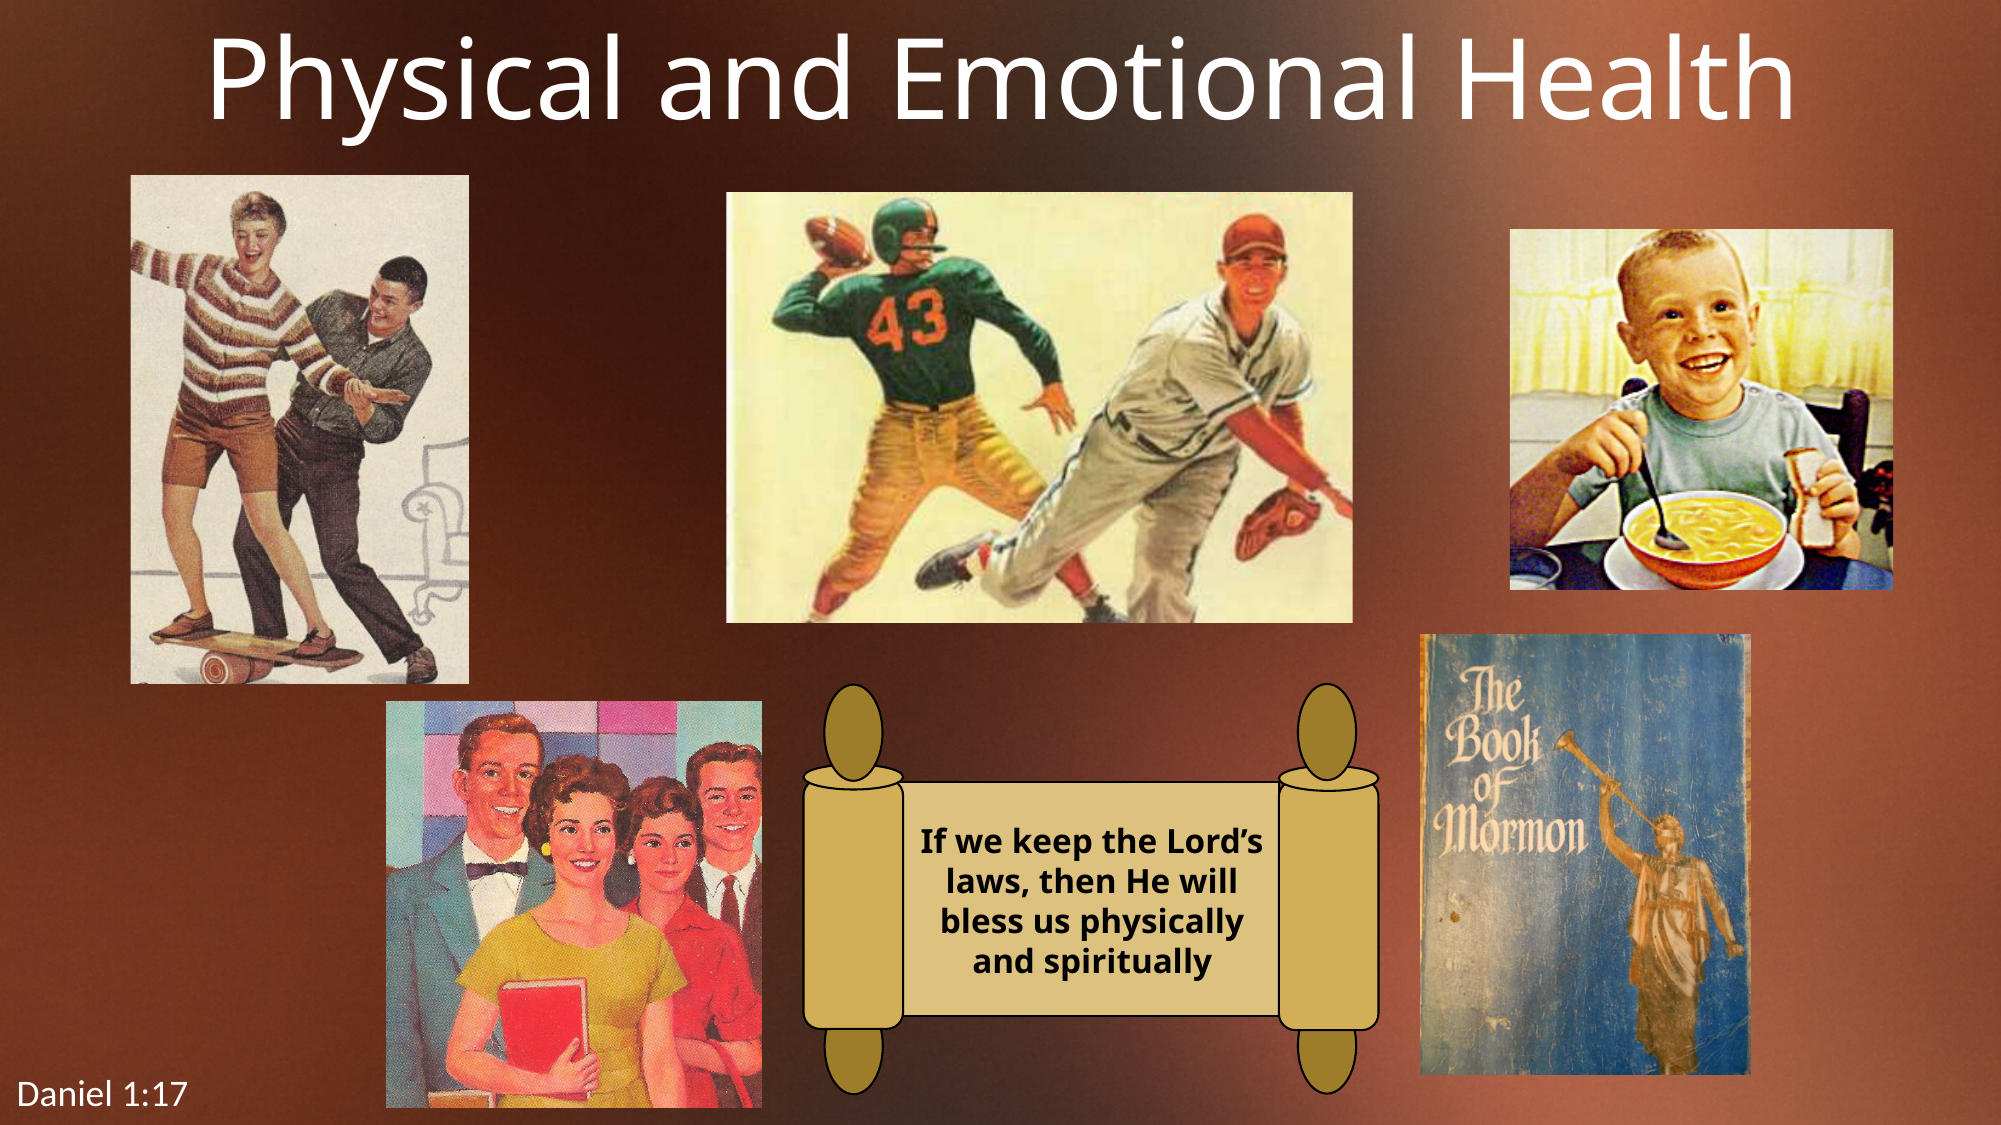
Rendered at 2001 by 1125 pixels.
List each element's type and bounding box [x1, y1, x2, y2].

picture [0, 0, 2001, 1125]
text_box [803, 683, 1379, 1095]
